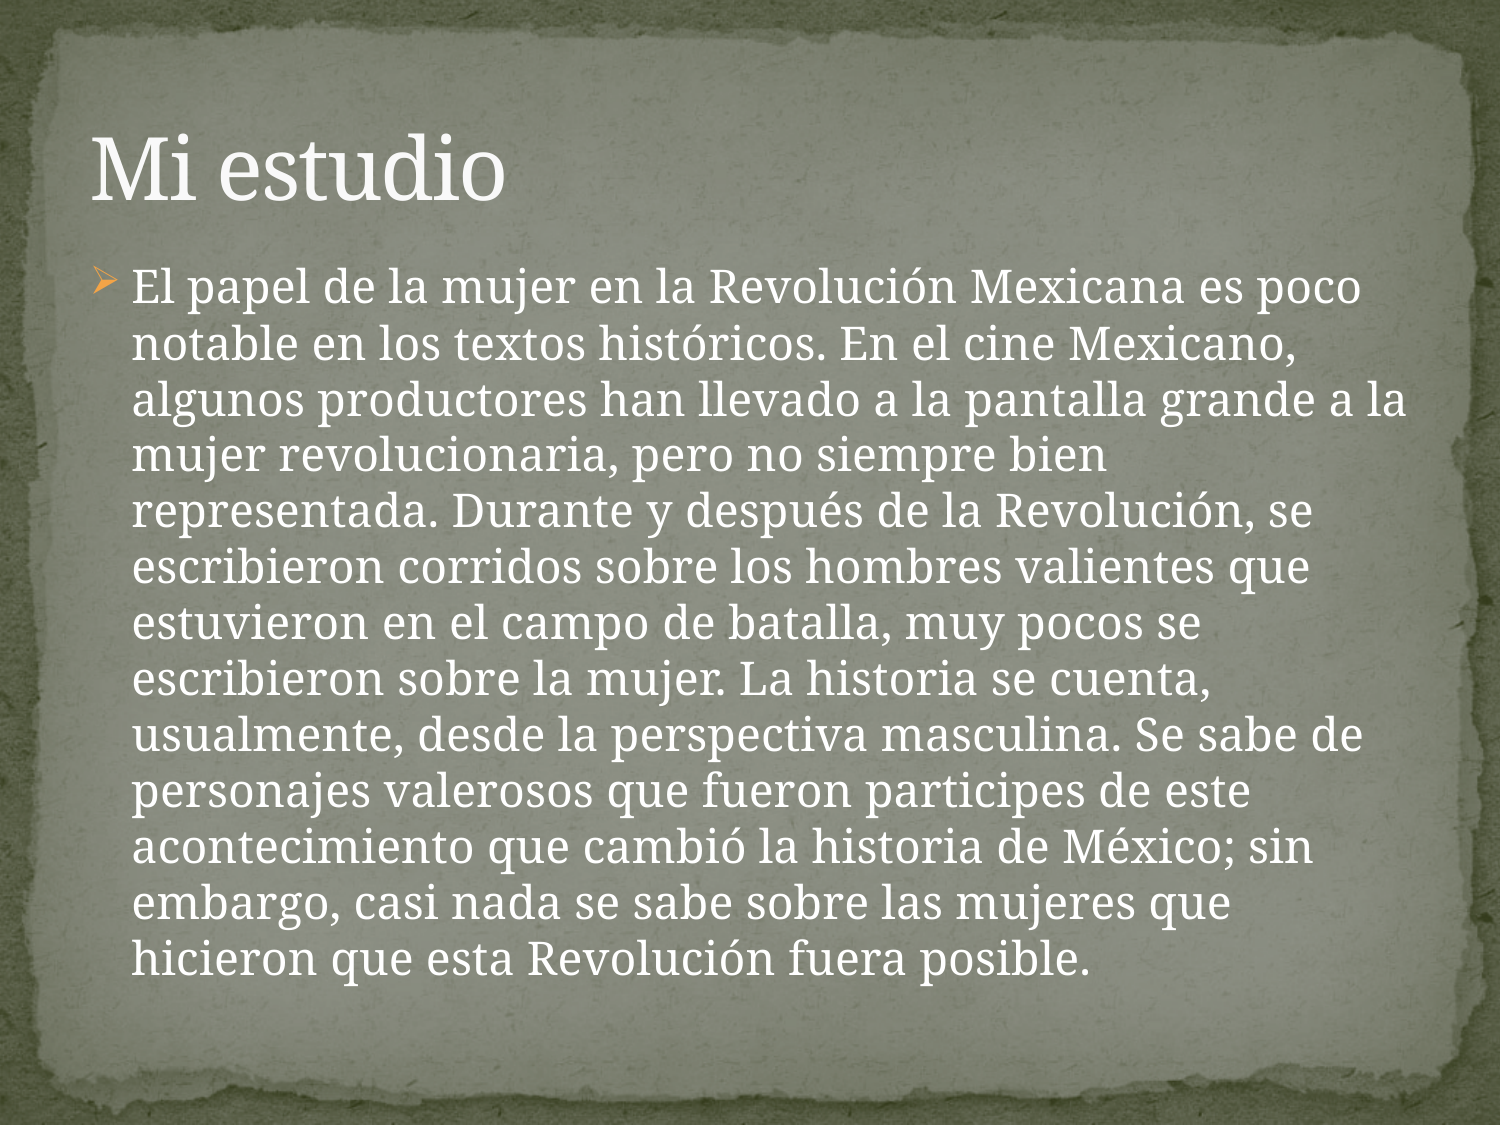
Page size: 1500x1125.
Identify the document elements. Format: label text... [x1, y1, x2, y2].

list El papel de la mujer en la Revolución Mexicana es poco notable en los textos históricos. En el cine Mexicano, algunos productores han llevado a la pantalla grande a la mujer revolucionaria, pero no siempre bien representada. Durante y después de la Revolución, se escribieron corridos sobre los hombres valientes que estuvieron en el campo de batalla, muy pocos se escribieron sobre la mujer. La historia se cuenta, usualmente, desde la perspectiva masculina. Se sabe de personajes valerosos que fueron participes de este acontecimiento que cambió la historia de México; sin embargo, casi nada se sabe sobre las mujeres que hicieron que esta Revolución fuera posible. [75, 249, 1425, 1000]
title Mi estudio [74, 24, 1425, 225]
